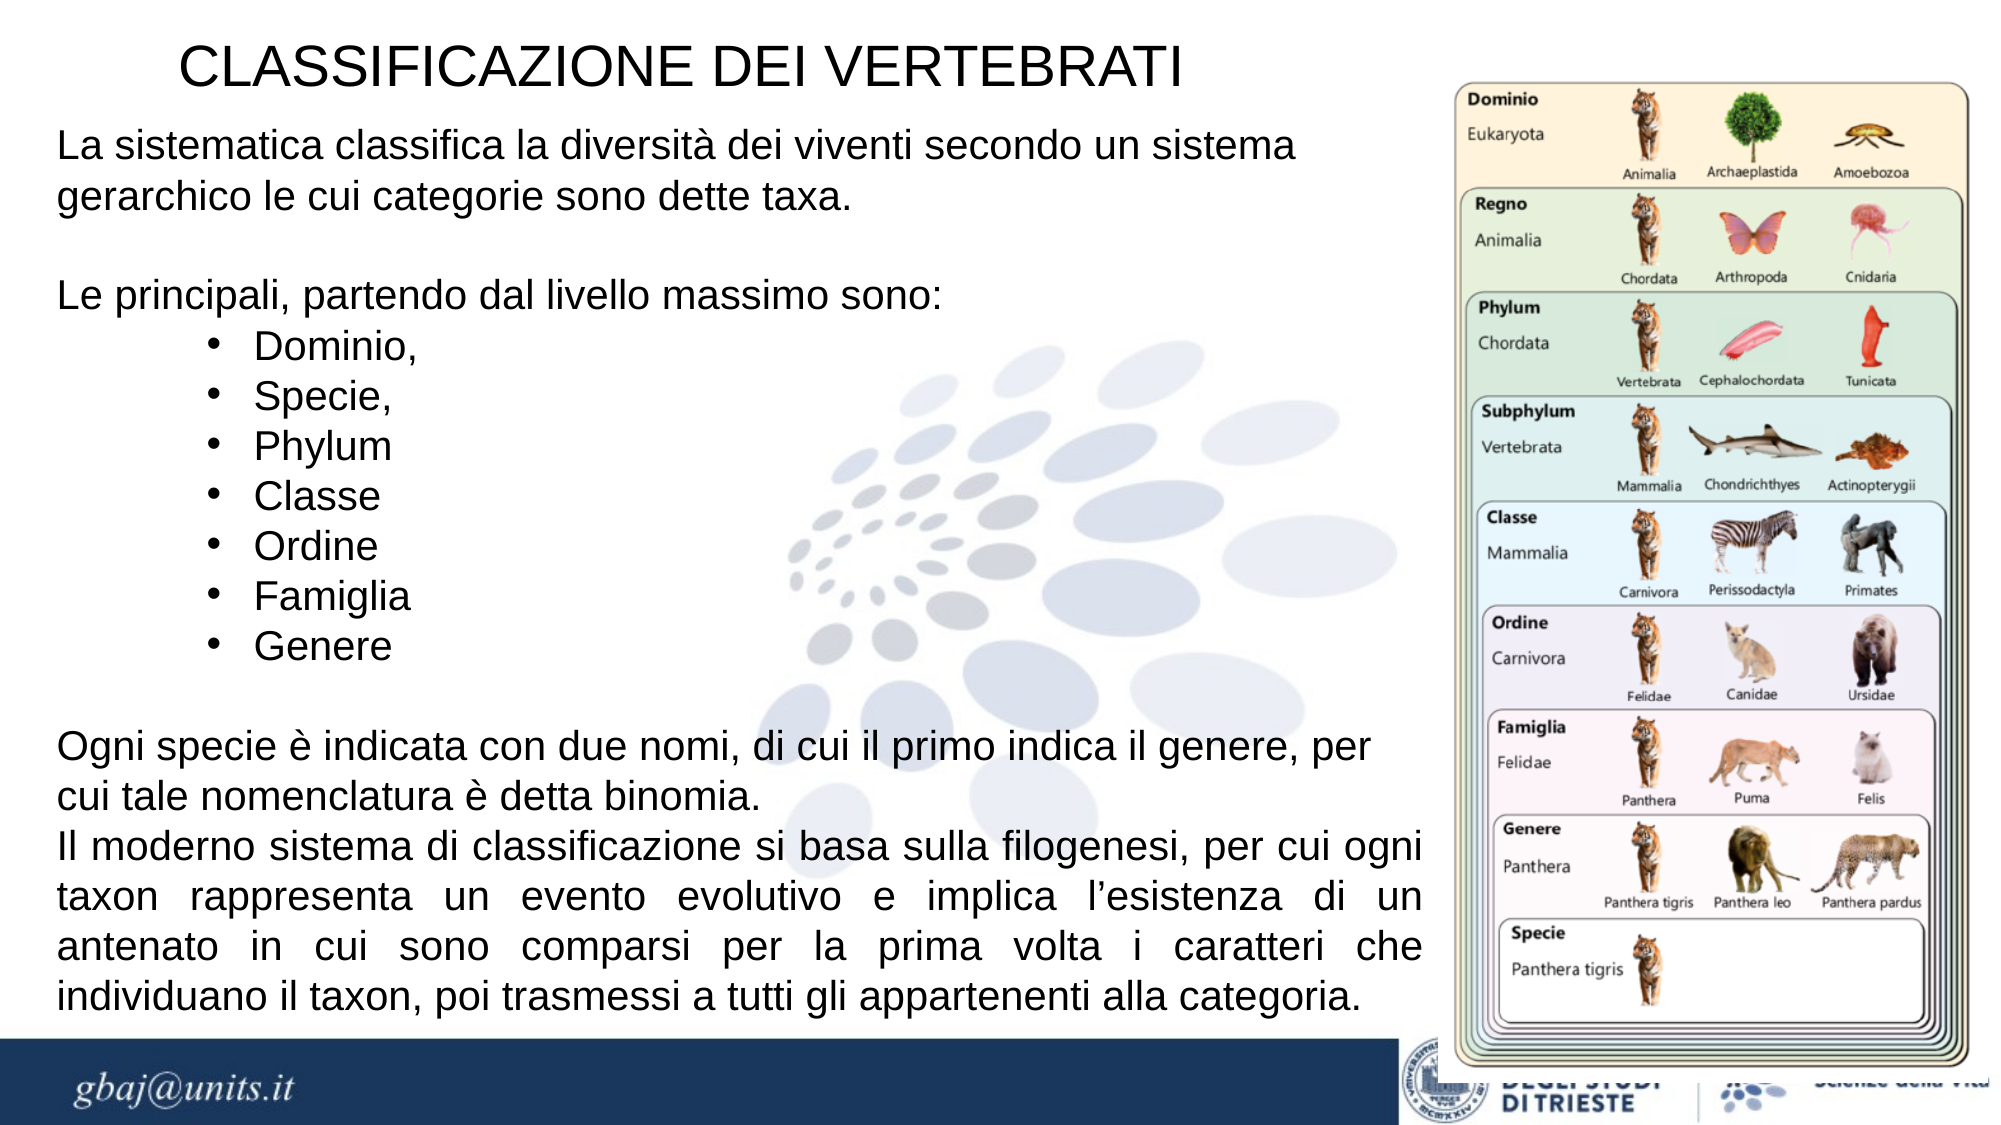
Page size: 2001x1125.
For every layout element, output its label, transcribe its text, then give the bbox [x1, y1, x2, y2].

text_box CLASSIFICAZIONE DEI VERTEBRATI [163, 20, 1402, 106]
text_box La sistematica classifica la diversità dei viventi secondo un sistema gerarchico le cui categorie sono dette taxa. Le principali, partendo dal livello massimo sono: Dominio, Specie, Phylum Classe Ordine Famiglia Genere Ogni specie è indicata con due nomi, di cui il primo indica il genere, per cui tale nomenclatura è detta binomia. Il moderno sistema di classificazione si basa sulla filogenesi, per cui ogni taxon rappresenta un evento evolutivo e implica l’esistenza di un antenato in cui sono comparsi per la prima volta i caratteri che individuano il taxon, poi trasmessi a tutti gli appartenenti alla categoria. [41, 110, 1438, 1027]
picture [0, 0, 2001, 1125]
